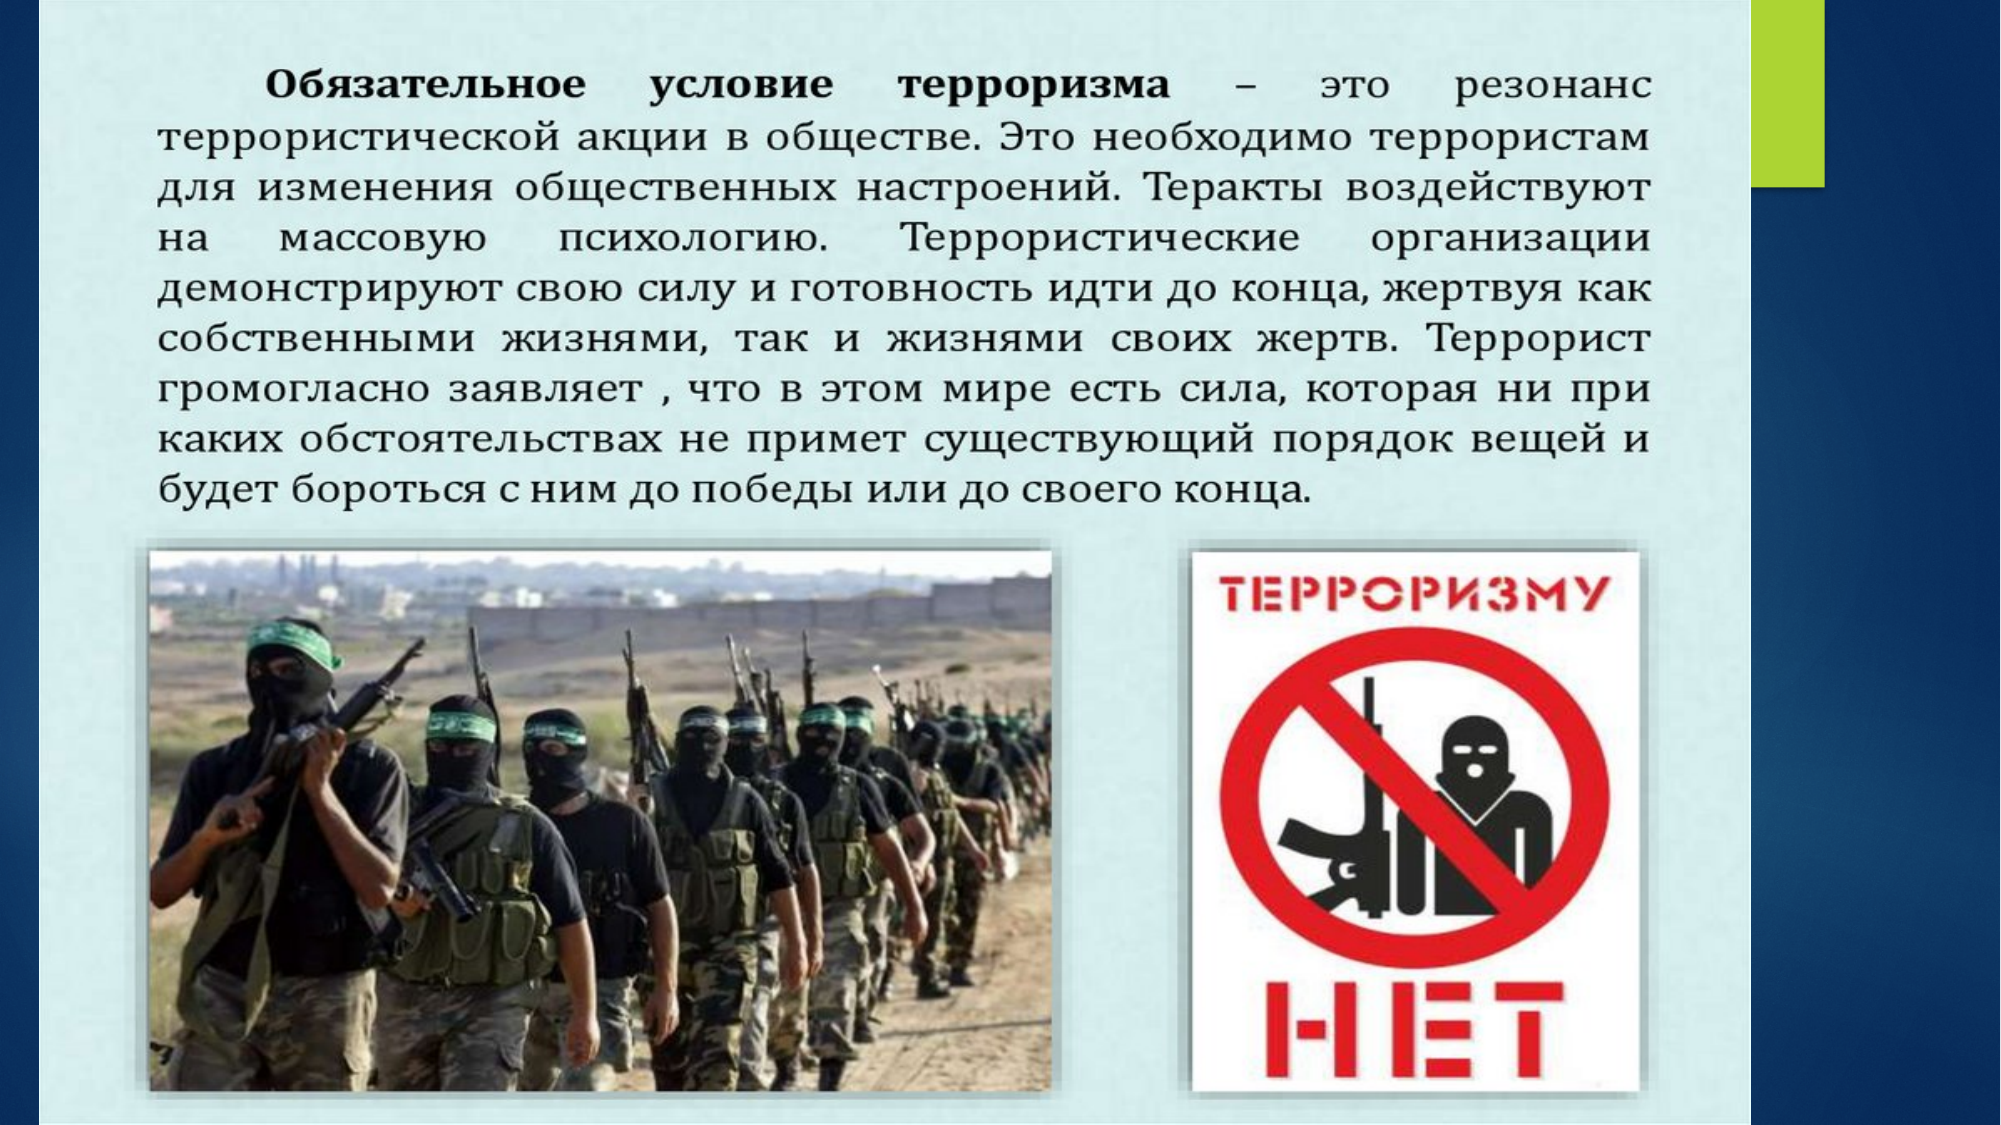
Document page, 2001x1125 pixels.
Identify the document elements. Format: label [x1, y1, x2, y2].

picture [0, 0, 1752, 1125]
